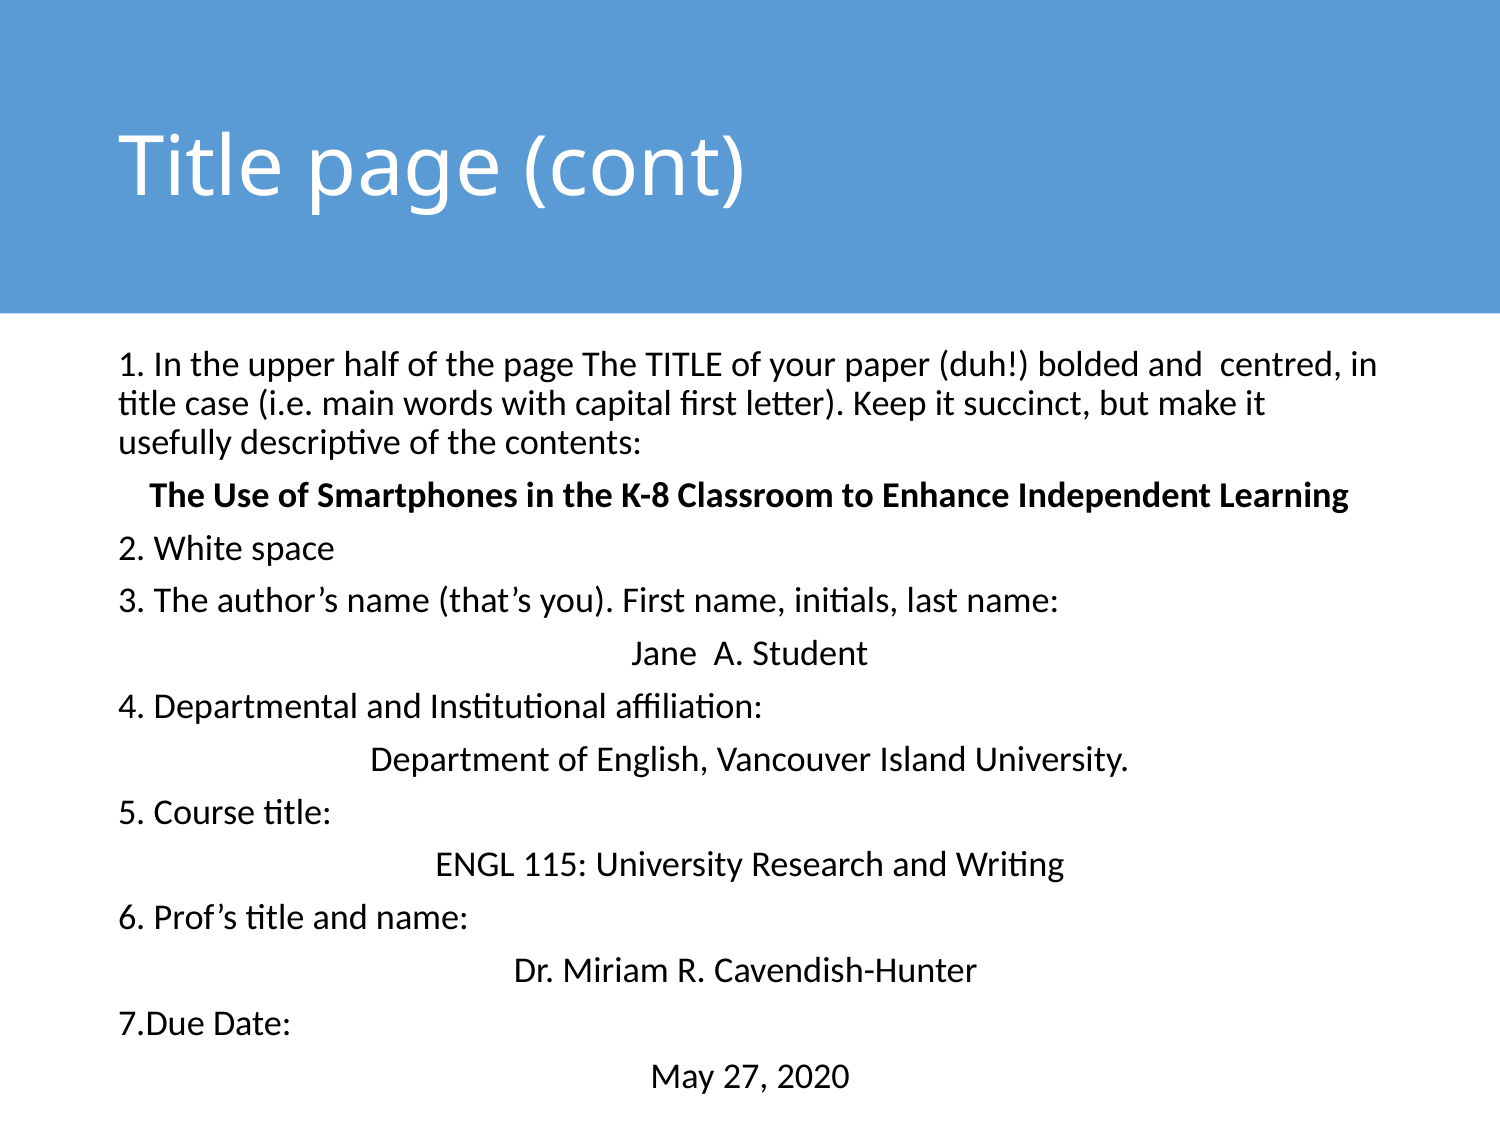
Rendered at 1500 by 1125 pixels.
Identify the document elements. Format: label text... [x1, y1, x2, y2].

title Title page (cont) [103, 59, 1397, 278]
list 1. In the upper half of the page The TITLE of your paper (duh!) bolded and centred, in title case (i.e. main words with capital first letter). Keep it succinct, but make it usefully descriptive of the contents: The Use of Smartphones in the K-8 Classroom to Enhance Independent Learning 2. White space 3. The author’s name (that’s you). First name, initials, last name: Jane A. Student 4. Departmental and Institutional affiliation: Department of English, Vancouver Island University. 5. Course title: ENGL 115: University Research and Writing 6. Prof’s title and name: Dr. Miriam R. Cavendish-Hunter 7.Due Date: May 27, 2020 [103, 337, 1397, 1106]
text_box [0, 0, 1500, 314]
